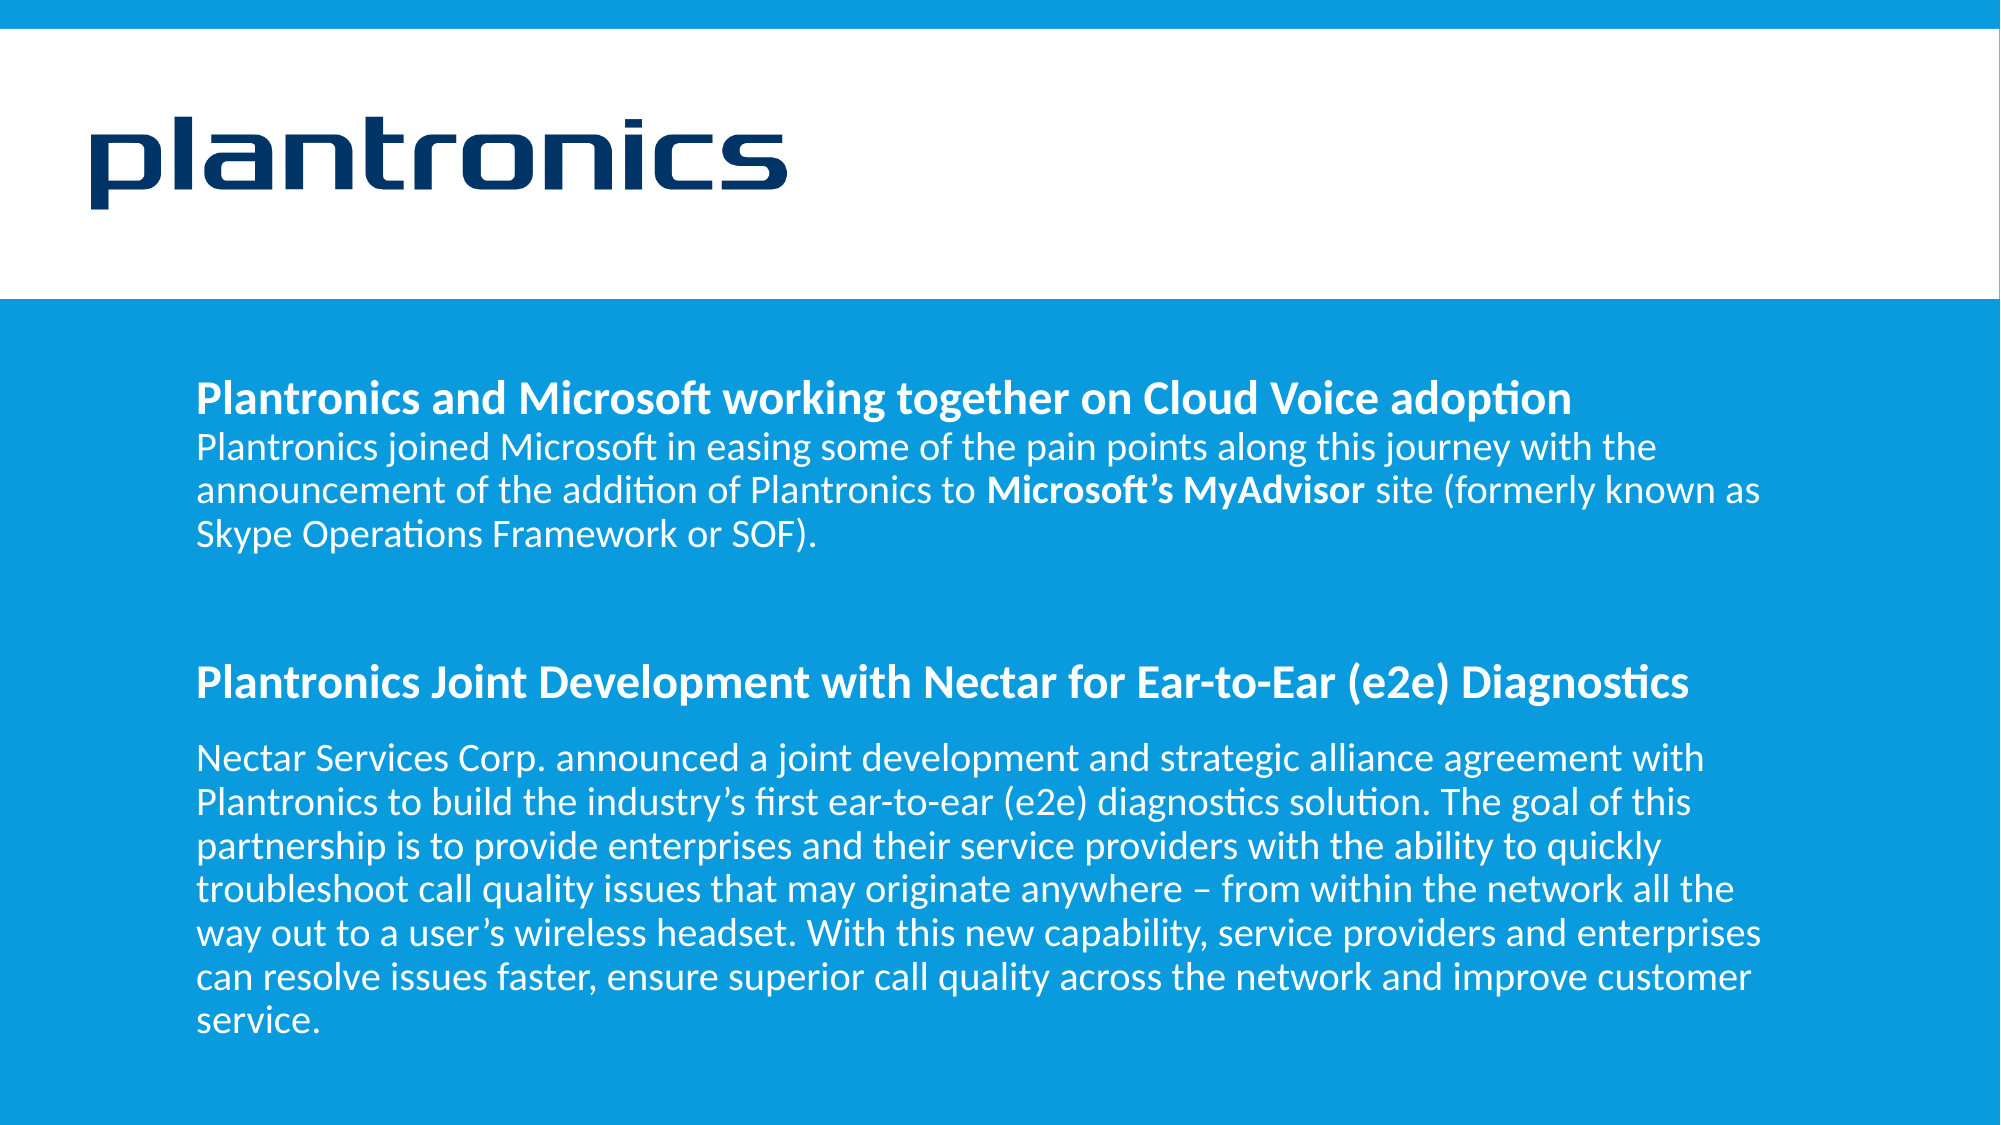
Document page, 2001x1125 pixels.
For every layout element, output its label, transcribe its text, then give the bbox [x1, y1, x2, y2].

picture [75, 87, 801, 248]
list Plantronics and Microsoft working together on Cloud Voice adoption Plantronics joined Microsoft in easing some of the pain points along this journey with the announcement of the addition of Plantronics to Microsoft’s MyAdvisor site (formerly known as Skype Operations Framework or SOF). Plantronics Joint Development with Nectar for Ear-to-Ear (e2e) Diagnostics Nectar Services Corp. announced a joint development and strategic alliance agreement with Plantronics to build the industry’s first ear-to-ear (e2e) diagnostics solution. The goal of this partnership is to provide enterprises and their service providers with the ability to quickly troubleshoot call quality issues that may originate anywhere – from within the network all the way out to a user’s wireless headset. With this new capability, service providers and enterprises can resolve issues faster, ensure superior call quality across the network and improve customer service. [181, 365, 1787, 1056]
